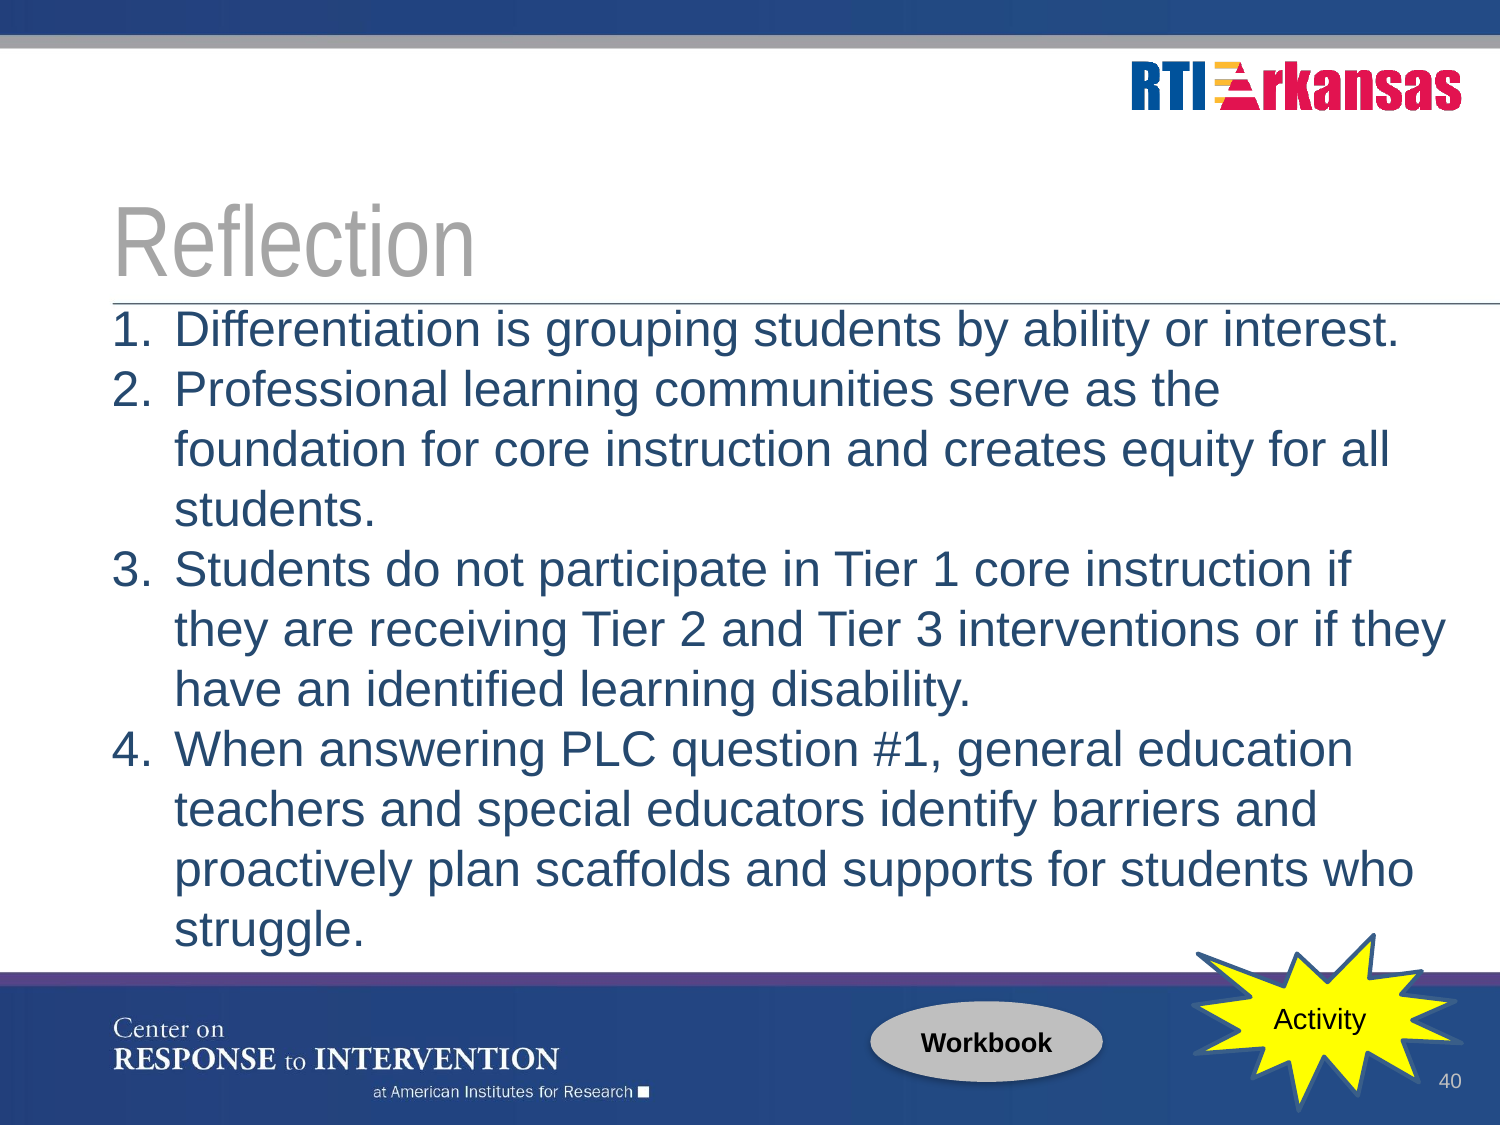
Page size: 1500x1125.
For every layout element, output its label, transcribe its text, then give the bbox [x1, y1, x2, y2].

text_box [1192, 934, 1462, 1083]
picture [0, 0, 1500, 1125]
slide_number ‹#› [1436, 1067, 1462, 1093]
list Differentiation is grouping students by ability or interest. Professional learning communities serve as the foundation for core instruction and creates equity for all students. Students do not participate in Tier 1 core instruction if they are receiving Tier 2 and Tier 3 interventions or if they have an identified learning disability. When answering PLC question #1, general education teachers and special educators identify barriers and proactively plan scaffolds and supports for students who struggle. [99, 223, 1450, 989]
text_box Workbook [870, 1001, 1103, 1082]
text_box Activity [1258, 993, 1402, 1055]
text_box [1252, 1055, 1368, 1111]
title Reflection [112, 52, 1462, 296]
